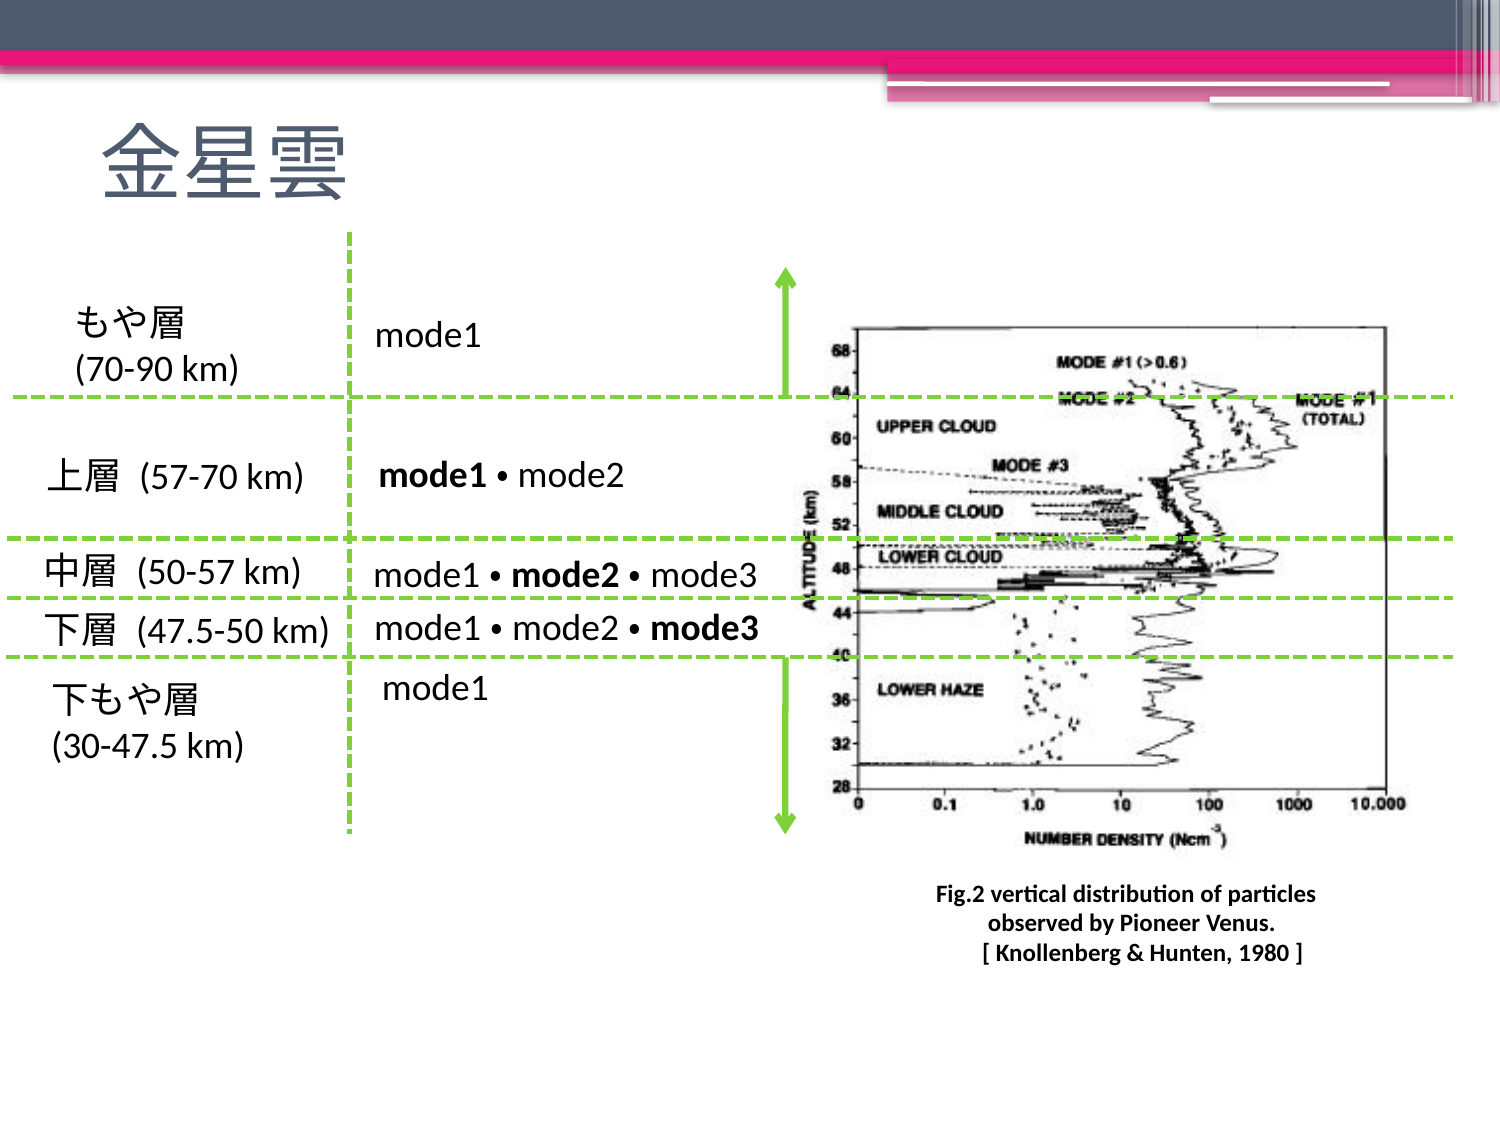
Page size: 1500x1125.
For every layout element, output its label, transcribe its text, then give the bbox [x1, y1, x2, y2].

text_box mode1・mode2 [363, 443, 649, 503]
text_box mode1 [367, 667, 504, 716]
text_box 下層 (47.5-50 km) [29, 609, 346, 654]
picture [777, 309, 1459, 858]
text_box 中層 (50-57 km) [29, 550, 317, 595]
text_box Fig.2 vertical distribution of particles observed by Pioneer Venus. [ Knollenberg & Hunten, 1980 ] [921, 869, 1338, 975]
text_box mode1 [359, 302, 506, 363]
text_box mode1・mode2・mode3 [358, 550, 771, 595]
text_box 下もや層 (30-47.5 km) [36, 669, 260, 774]
title 金星雲 [85, 66, 1436, 254]
text_box 上層 (57-70 km) [31, 444, 320, 505]
text_box もや層 (70-90 km) [59, 291, 255, 395]
text_box mode1・mode2・mode3 [359, 609, 771, 654]
